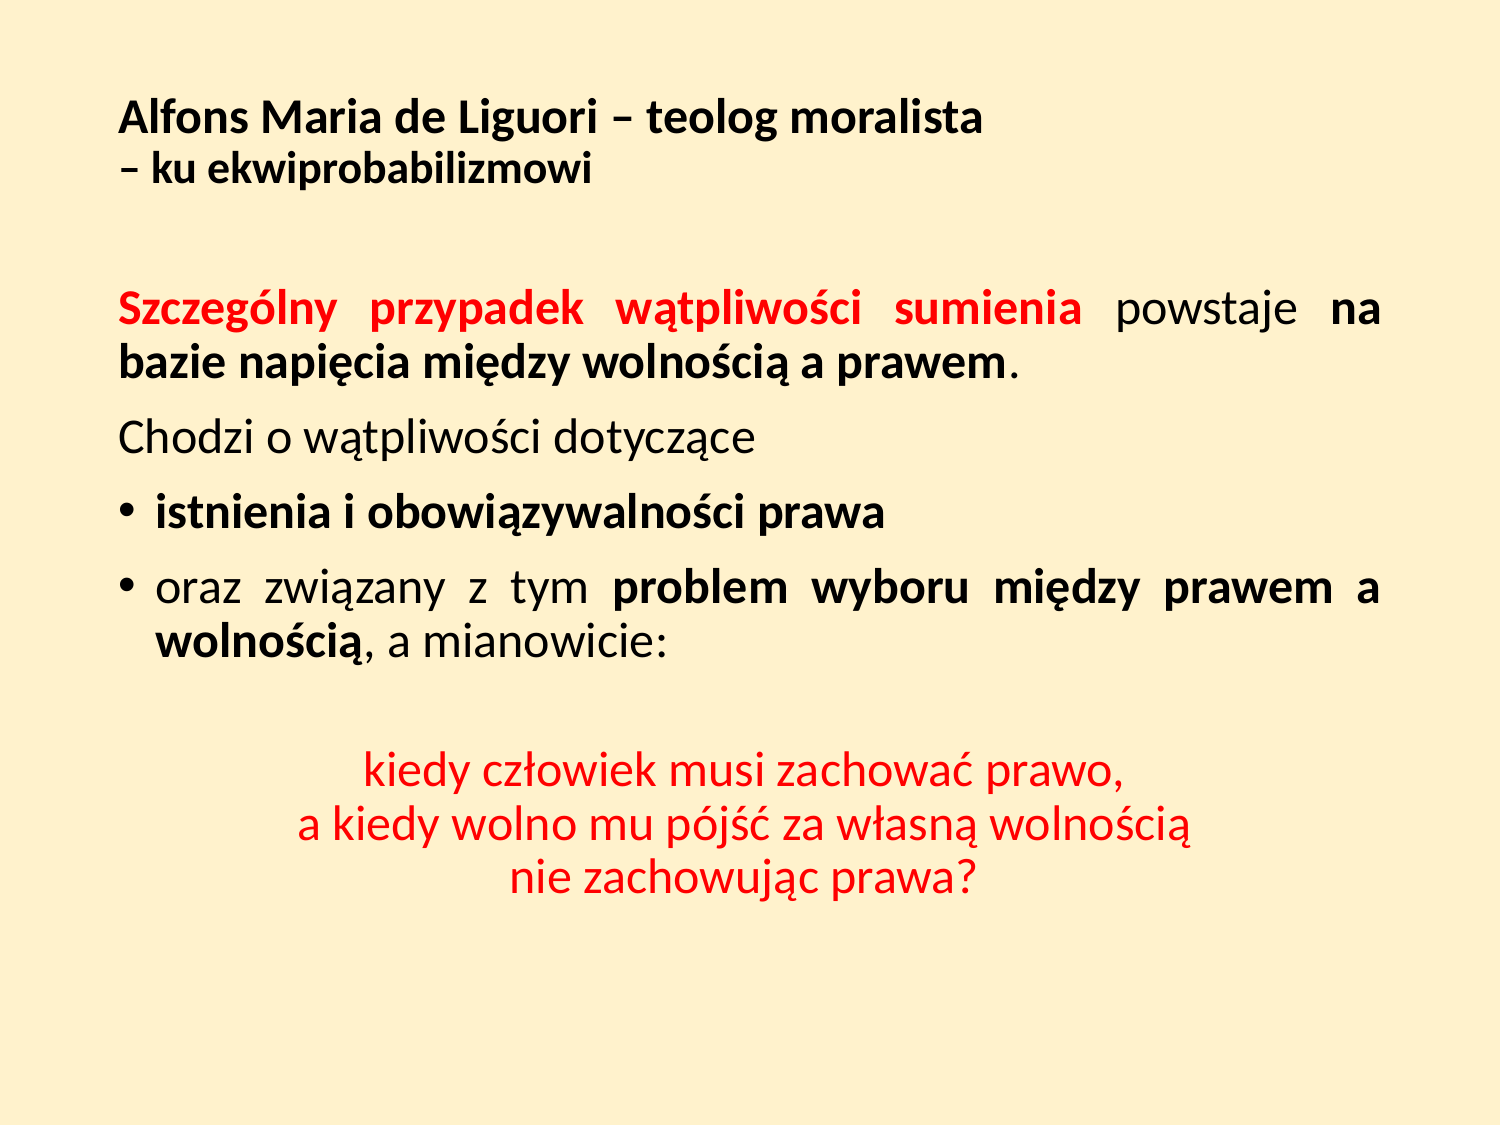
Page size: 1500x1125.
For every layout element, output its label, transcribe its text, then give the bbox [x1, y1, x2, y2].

title Alfons Maria de Liguori – teolog moralista – ku ekwiprobabilizmowi [103, 59, 1397, 225]
list Szczególny przypadek wątpliwości sumienia powstaje na bazie napięcia między wolnością a prawem. Chodzi o wątpliwości dotyczące istnienia i obowiązywalności prawa oraz związany z tym problem wyboru między prawem a wolnością, a mianowicie: kiedy człowiek musi zachować prawo, a kiedy wolno mu pójść za własną wolnością nie zachowując prawa? [103, 274, 1397, 1066]
